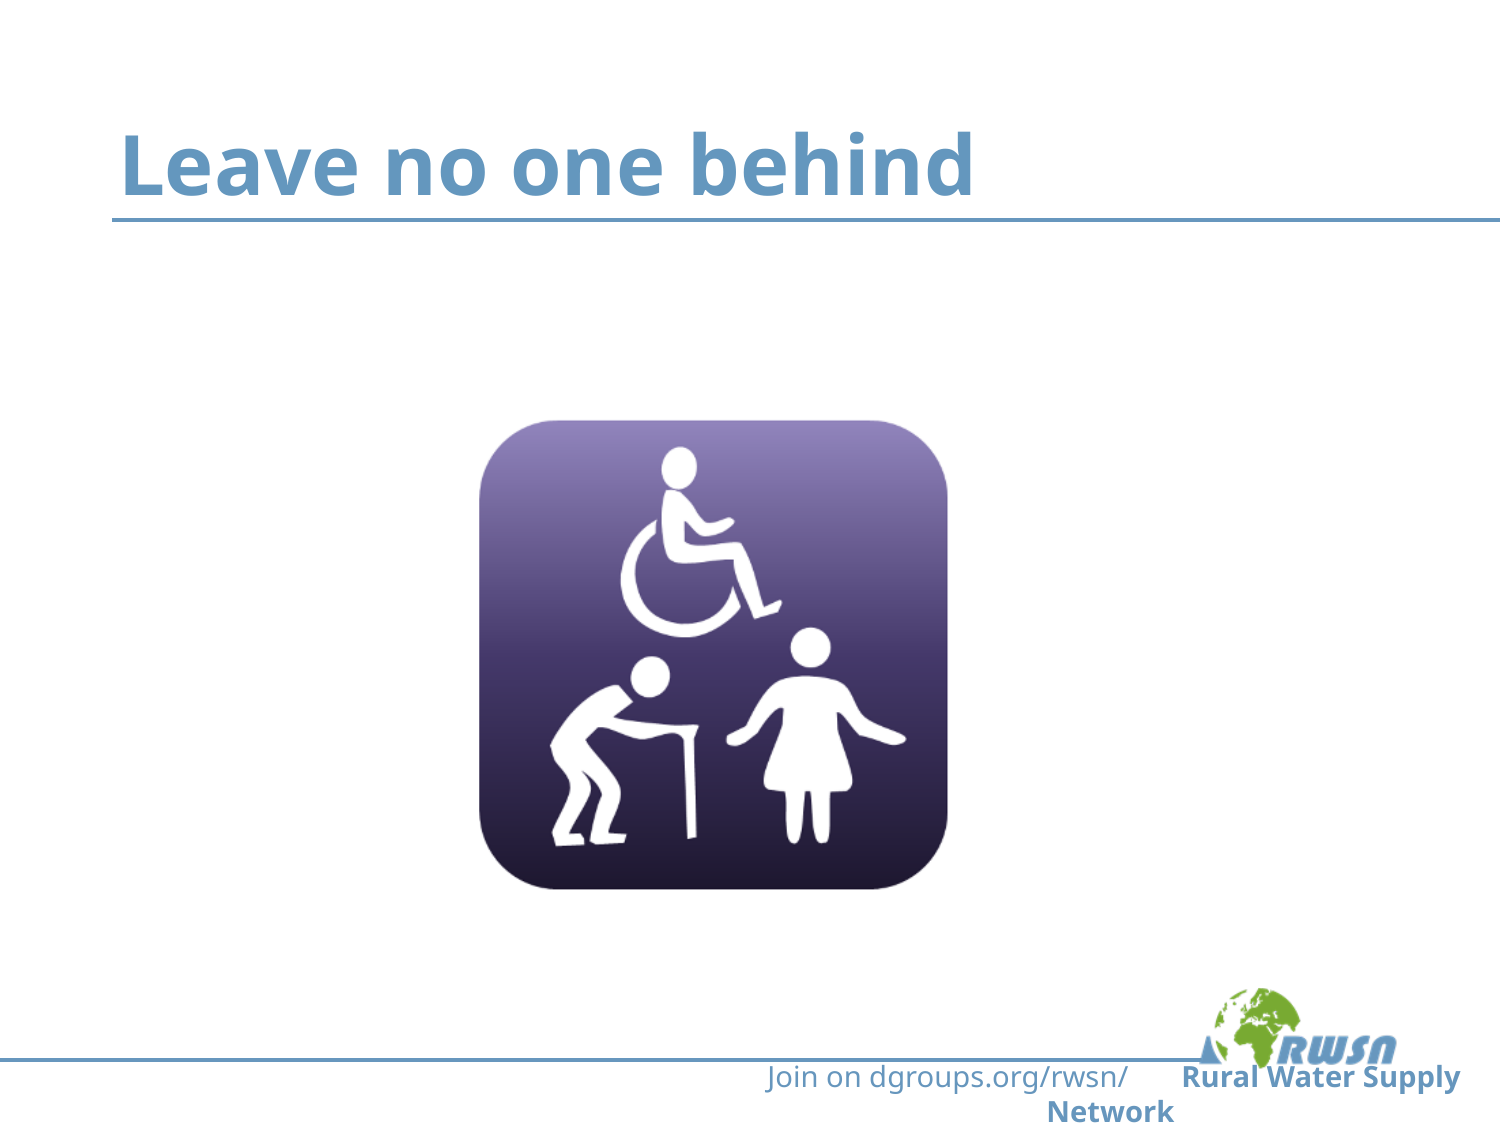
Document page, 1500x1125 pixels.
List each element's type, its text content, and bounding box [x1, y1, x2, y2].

title Leave no one behind [103, 59, 1397, 278]
picture [478, 418, 949, 895]
picture [1198, 987, 1399, 1071]
